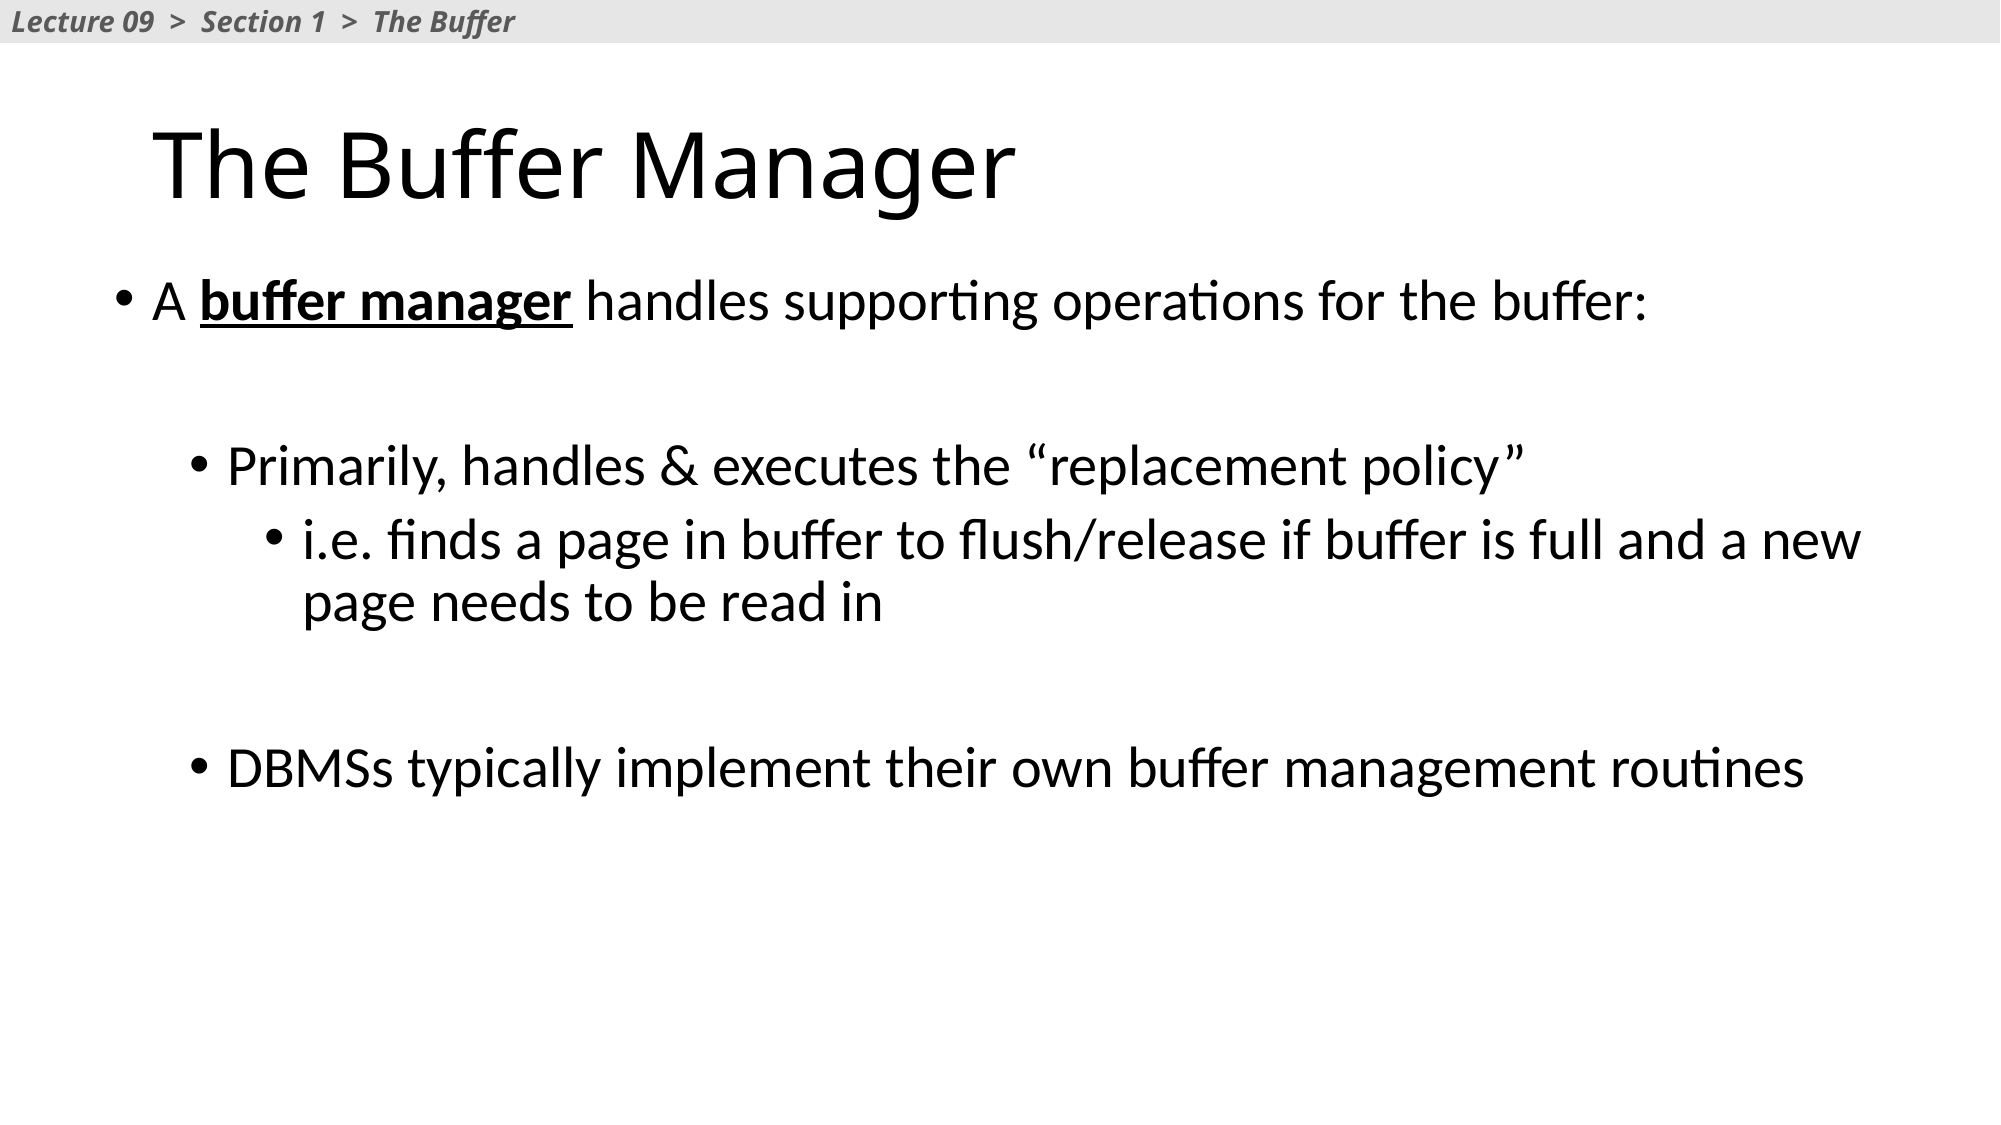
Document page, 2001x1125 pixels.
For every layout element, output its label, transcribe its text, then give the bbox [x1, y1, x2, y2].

list A buffer manager handles supporting operations for the buffer: Primarily, handles & executes the “replacement policy” i.e. finds a page in buffer to flush/release if buffer is full and a new page needs to be read in DBMSs typically implement their own buffer management routines [99, 262, 1900, 1078]
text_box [0, 0, 2000, 47]
title The Buffer Manager [137, 59, 1863, 262]
